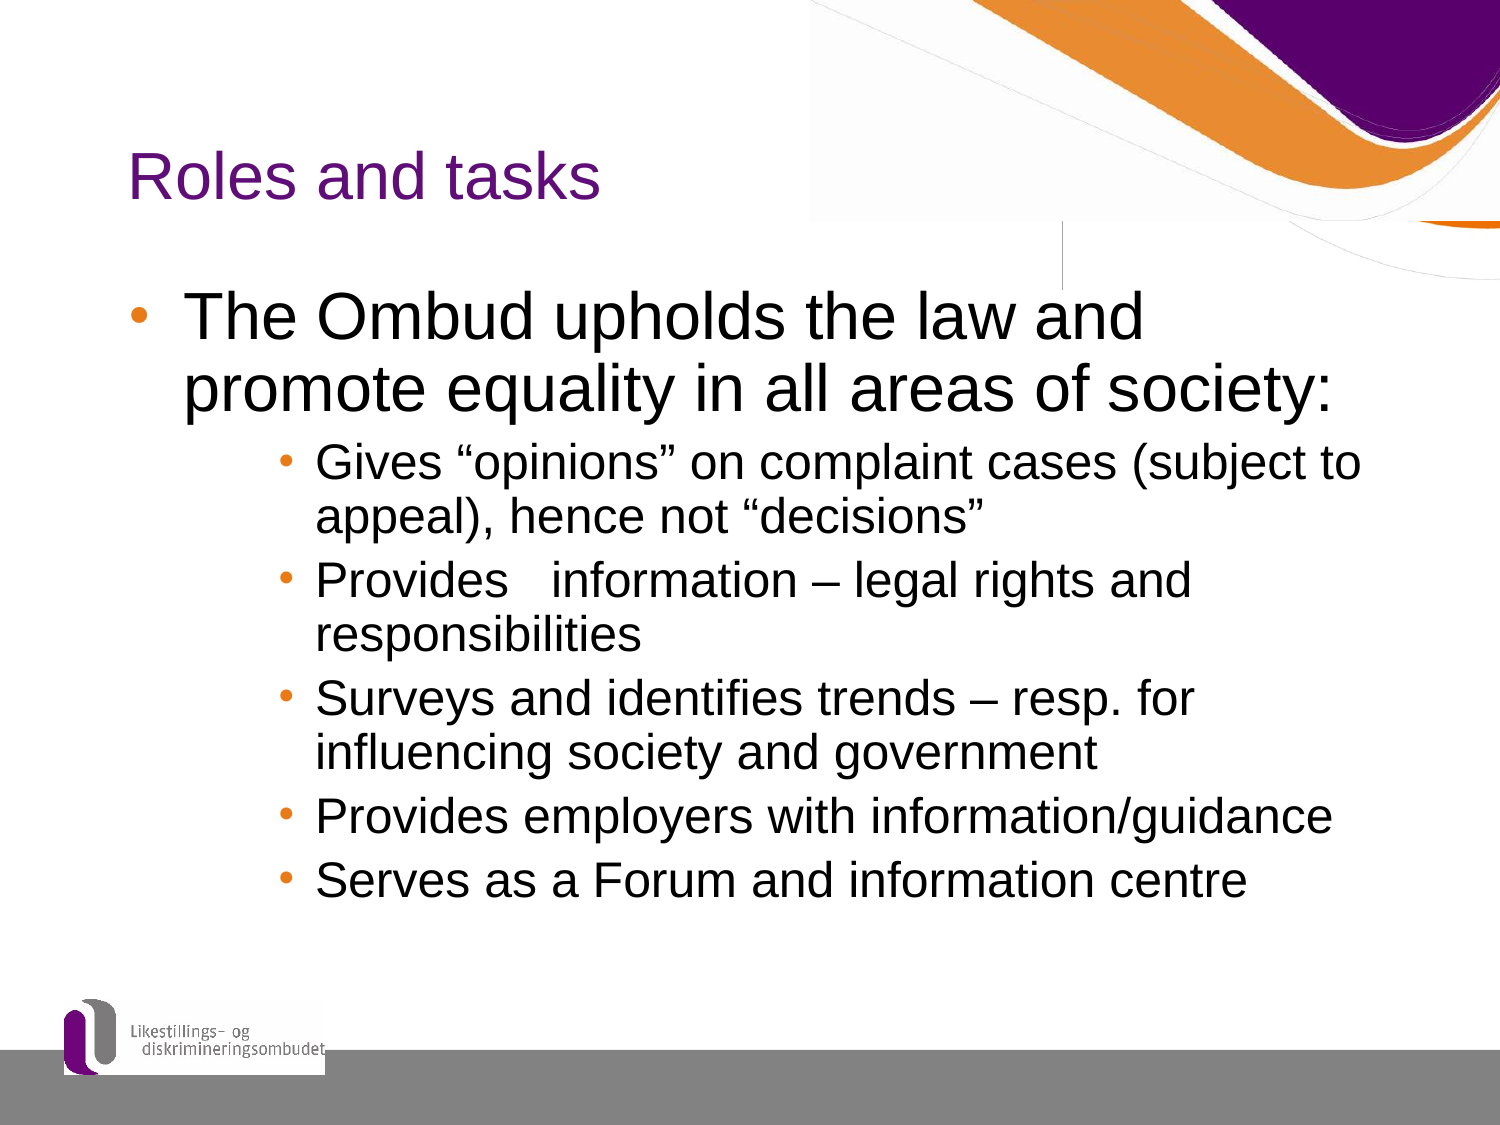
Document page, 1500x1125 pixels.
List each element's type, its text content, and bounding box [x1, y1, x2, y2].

picture [64, 999, 325, 1076]
title Roles and tasks [112, 124, 1388, 263]
picture [808, 0, 1500, 290]
list The Ombud upholds the law and promote equality in all areas of society: Gives “opinions” on complaint cases (subject to appeal), hence not “decisions” Provides information – legal rights and responsibilities Surveys and identifies trends – resp. for influencing society and government Provides employers with information/guidance Serves as a Forum and information centre [112, 274, 1388, 1001]
